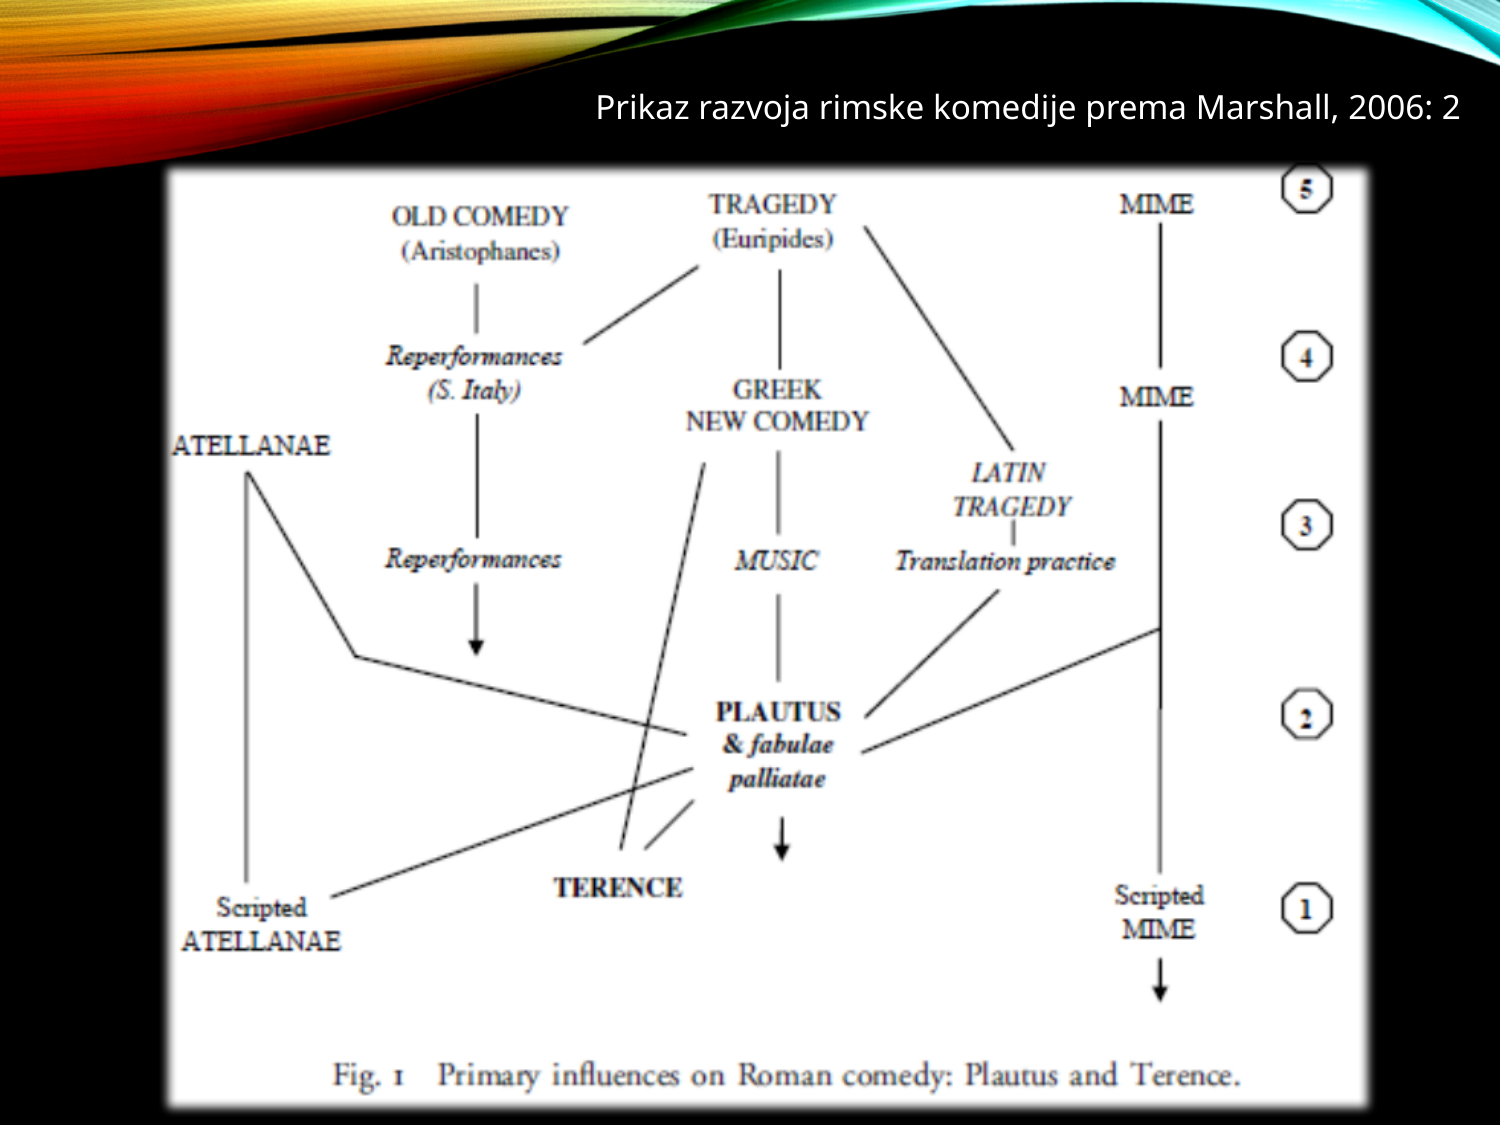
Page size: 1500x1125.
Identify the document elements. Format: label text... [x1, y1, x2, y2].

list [159, 160, 1377, 1117]
picture [0, 0, 1500, 178]
title Prikaz razvoja rimske komedije prema Marshall, 2006: 2 [431, 2, 1478, 215]
